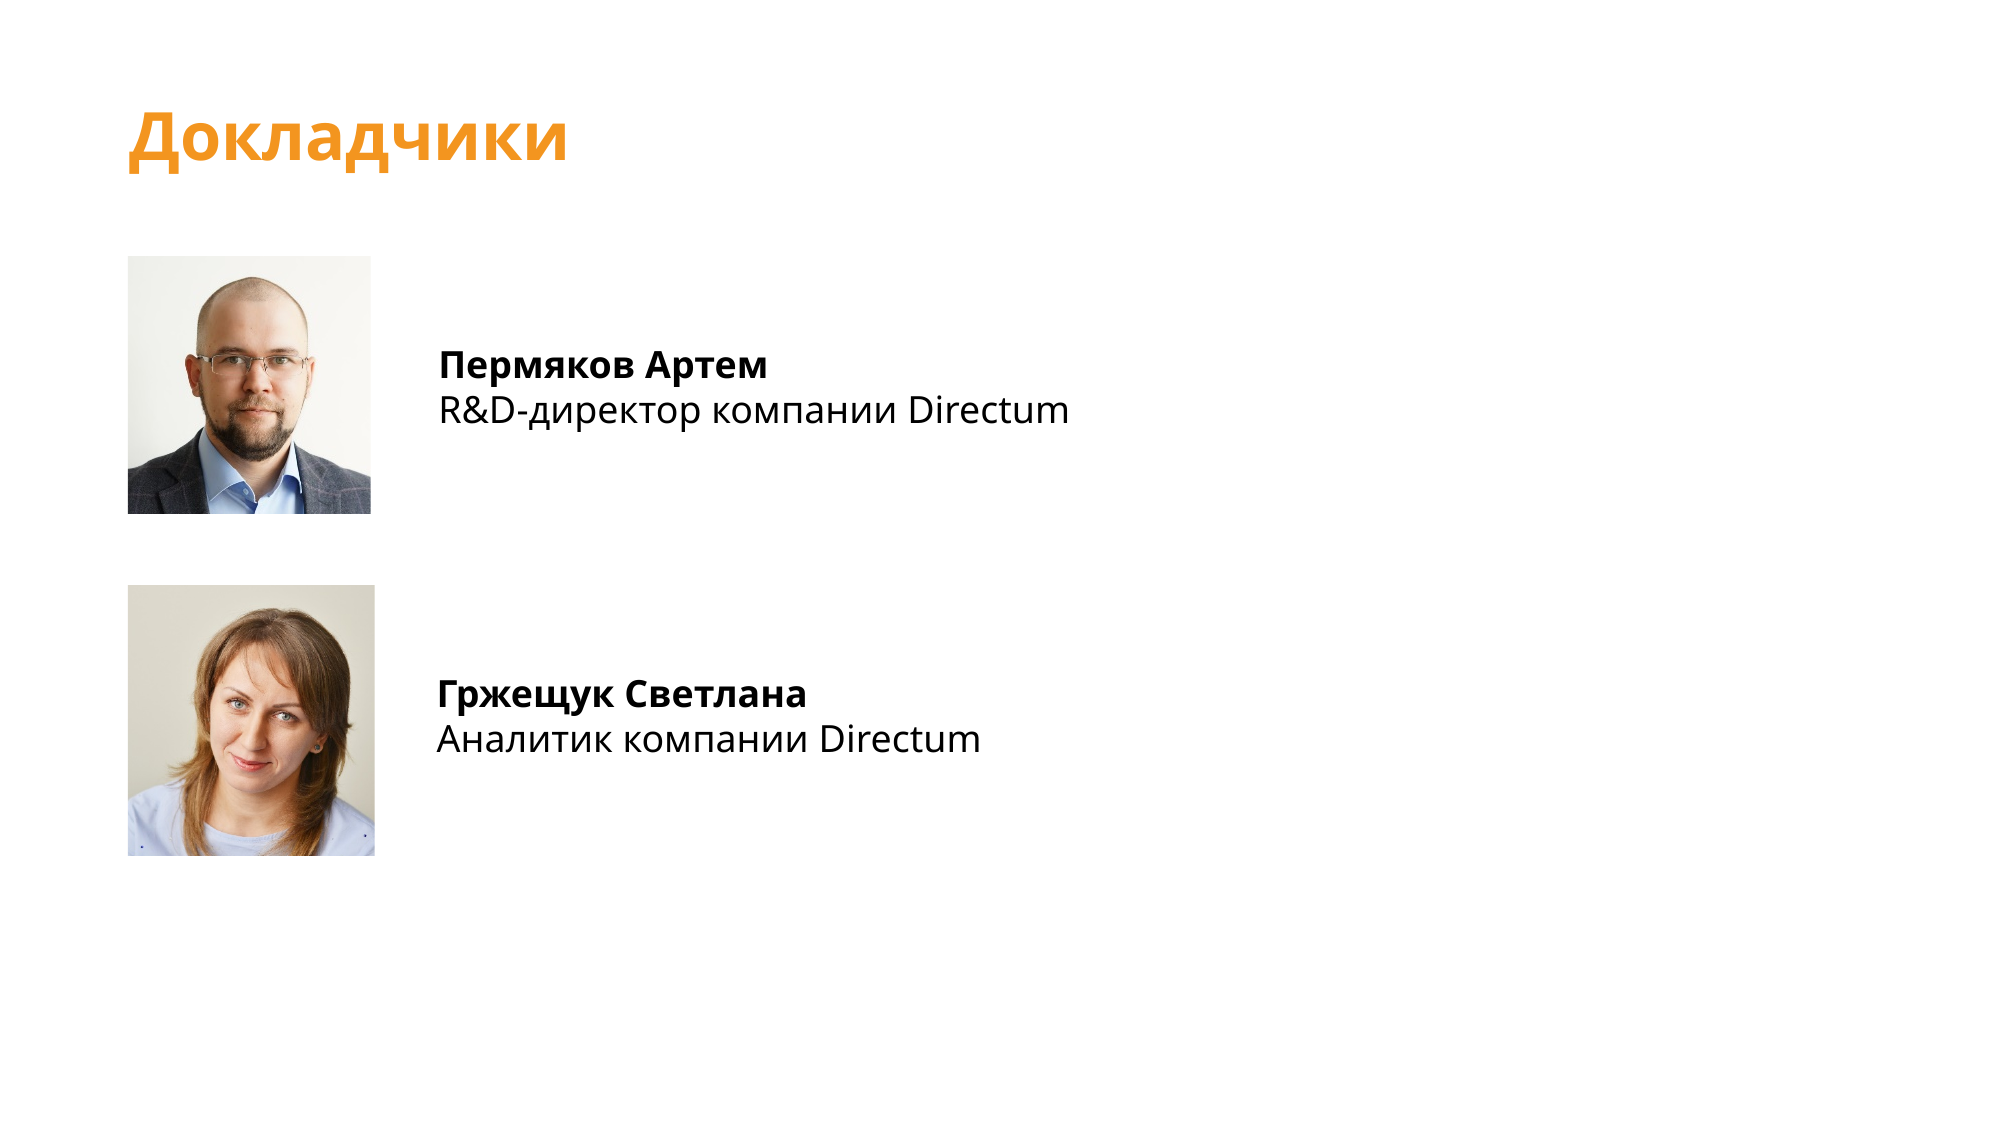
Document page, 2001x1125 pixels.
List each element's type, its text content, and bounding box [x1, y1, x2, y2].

text_box Гржещук Светлана Аналитик компании Directum [421, 662, 1032, 768]
text_box Пермяков Артем R&D-директор компании Directum [423, 333, 1088, 439]
picture [127, 256, 371, 514]
title Докладчики [114, 80, 945, 199]
picture [127, 585, 375, 856]
